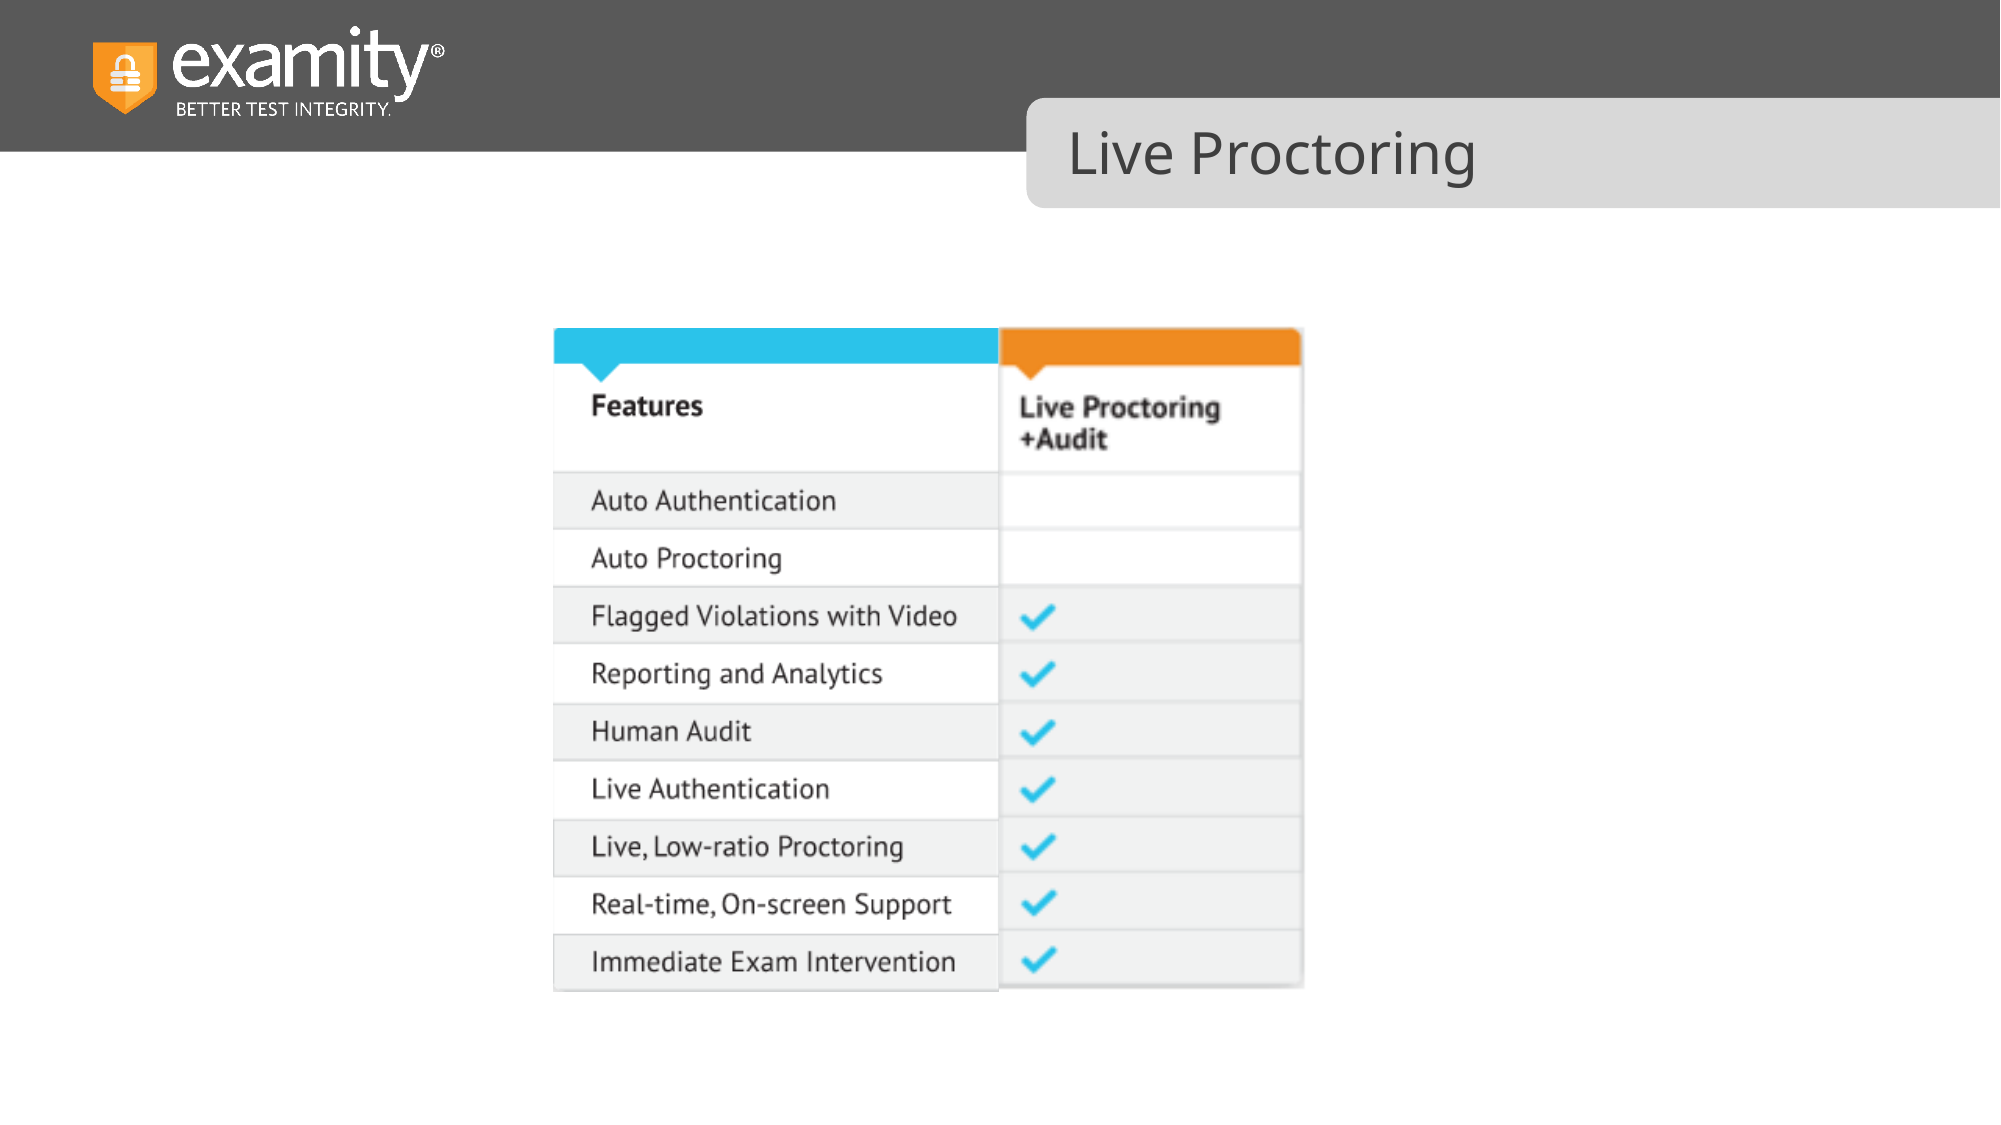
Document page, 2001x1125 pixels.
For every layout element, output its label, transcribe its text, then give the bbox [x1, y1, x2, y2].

text_box Automated [860, 284, 1323, 345]
picture [93, 26, 485, 116]
picture [552, 323, 1313, 992]
text_box Live Proctoring [1052, 109, 1975, 195]
